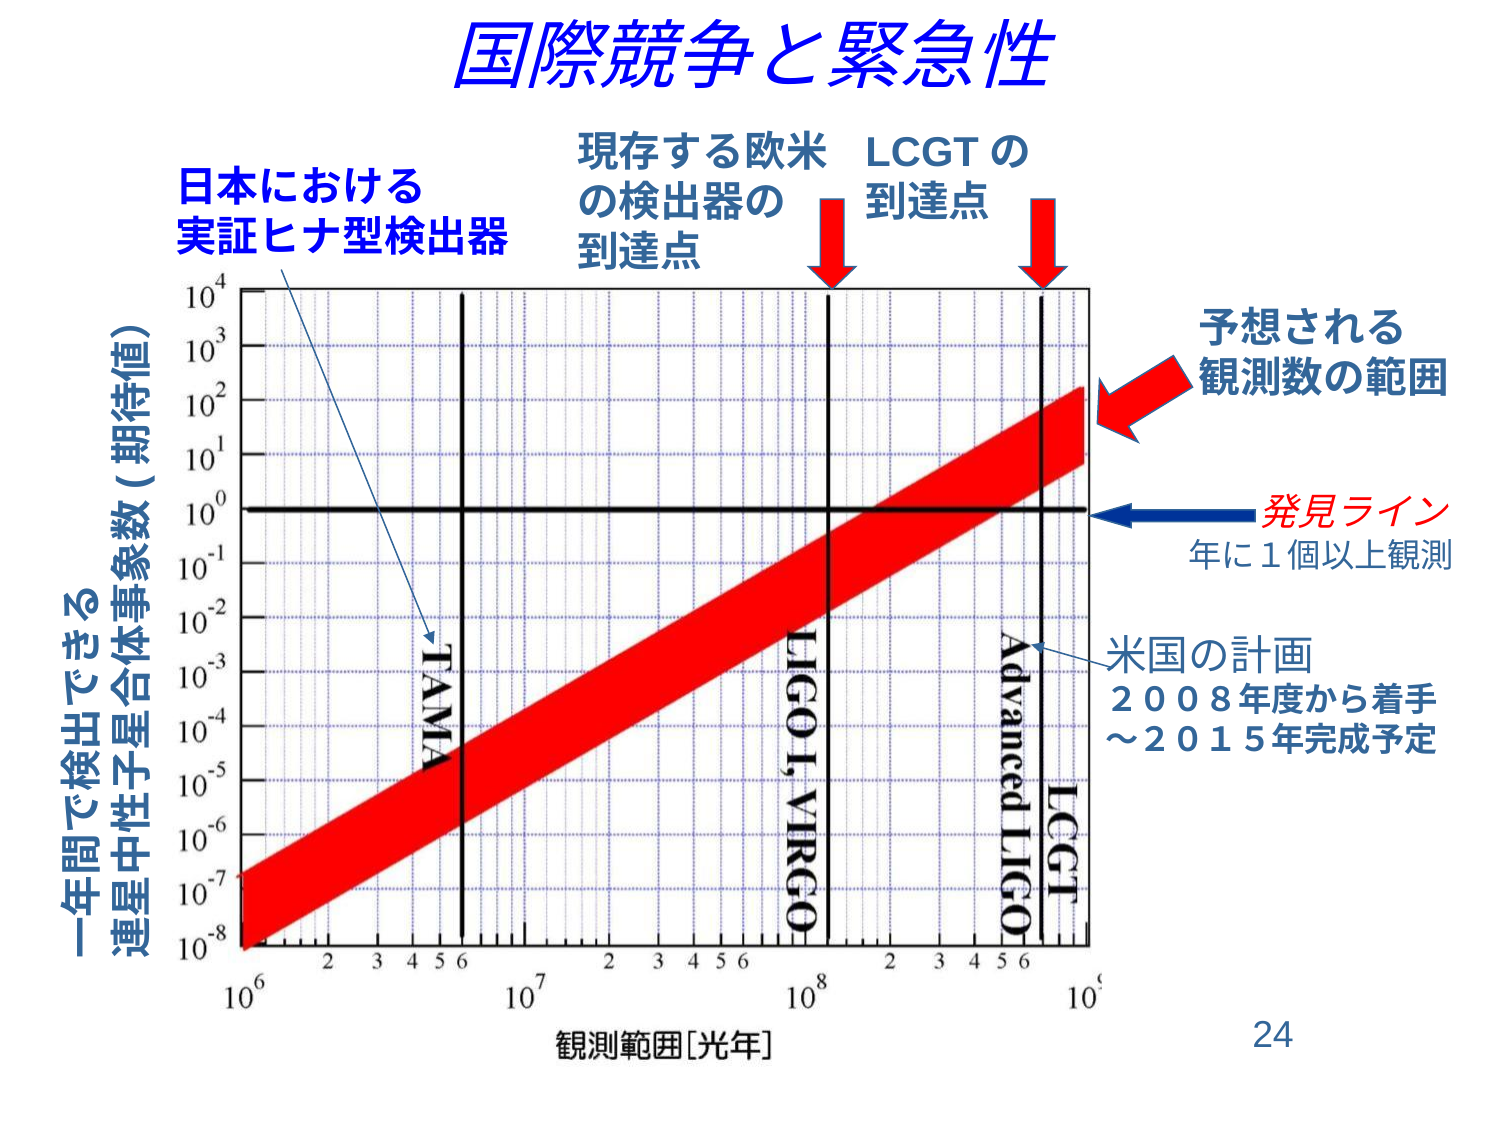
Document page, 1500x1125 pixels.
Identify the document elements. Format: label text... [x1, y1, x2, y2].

text_box LCGTの 到達点 [850, 117, 1046, 232]
text_box [1105, 355, 1193, 443]
text_box 予想される 観測数の範囲 [1183, 292, 1464, 408]
text_box [1105, 503, 1244, 528]
text_box 国際競争と緊急性 [434, 0, 1064, 105]
text_box 米国の計画 ２００８年度から着手 ～２０１５年完成予定 [1105, 621, 1453, 766]
picture [163, 257, 1102, 1079]
text_box 一年間で検出できる 連星中性子星合体事象数(期待値） [46, 283, 158, 974]
text_box 現存する欧米の検出器の 到達点 [562, 117, 856, 256]
text_box 発見ライン [1244, 480, 1462, 527]
text_box 24 [1237, 1002, 1438, 1063]
text_box 日本における 実証ヒナ型検出器 [160, 152, 524, 259]
text_box 年に１個以上観測 [1173, 527, 1470, 582]
text_box [1031, 199, 1055, 256]
